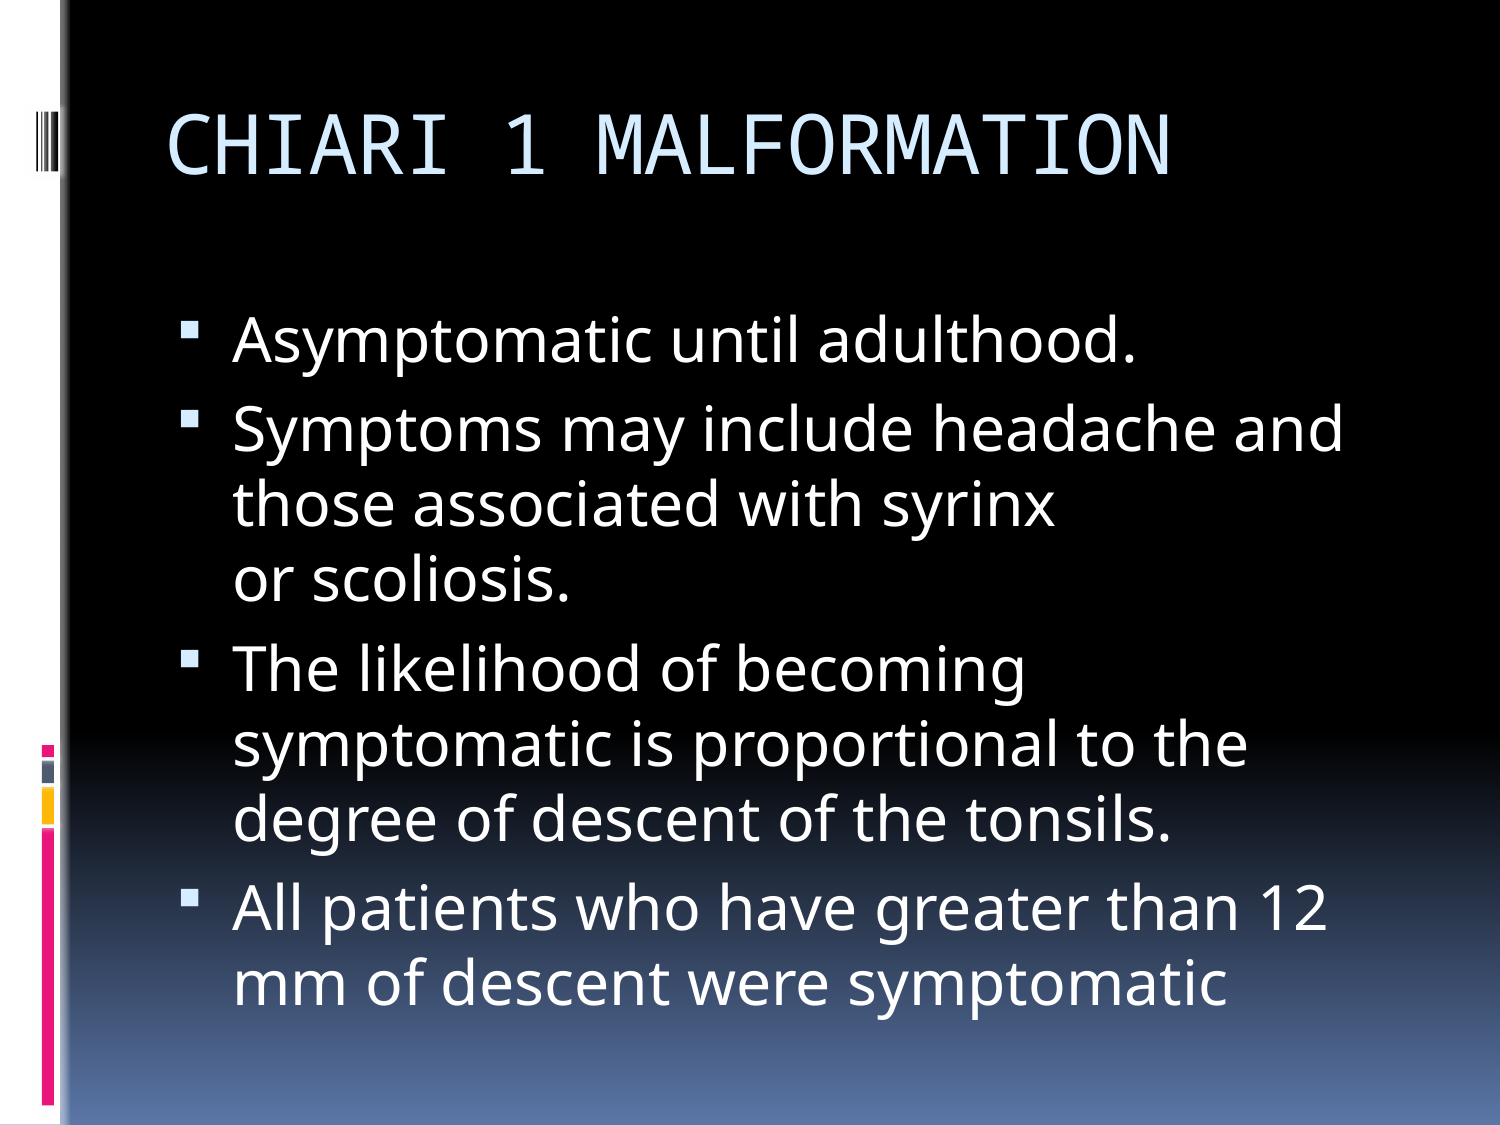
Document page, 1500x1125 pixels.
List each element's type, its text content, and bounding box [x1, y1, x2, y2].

list Asymptomatic until adulthood. Symptoms may include headache and those associated with syrinx or scoliosis. The likelihood of becoming symptomatic is proportional to the degree of descent of the tonsils. All patients who have greater than 12 mm of descent were symptomatic [150, 292, 1425, 1043]
title CHIARI 1 MALFORMATION [150, 83, 1425, 234]
